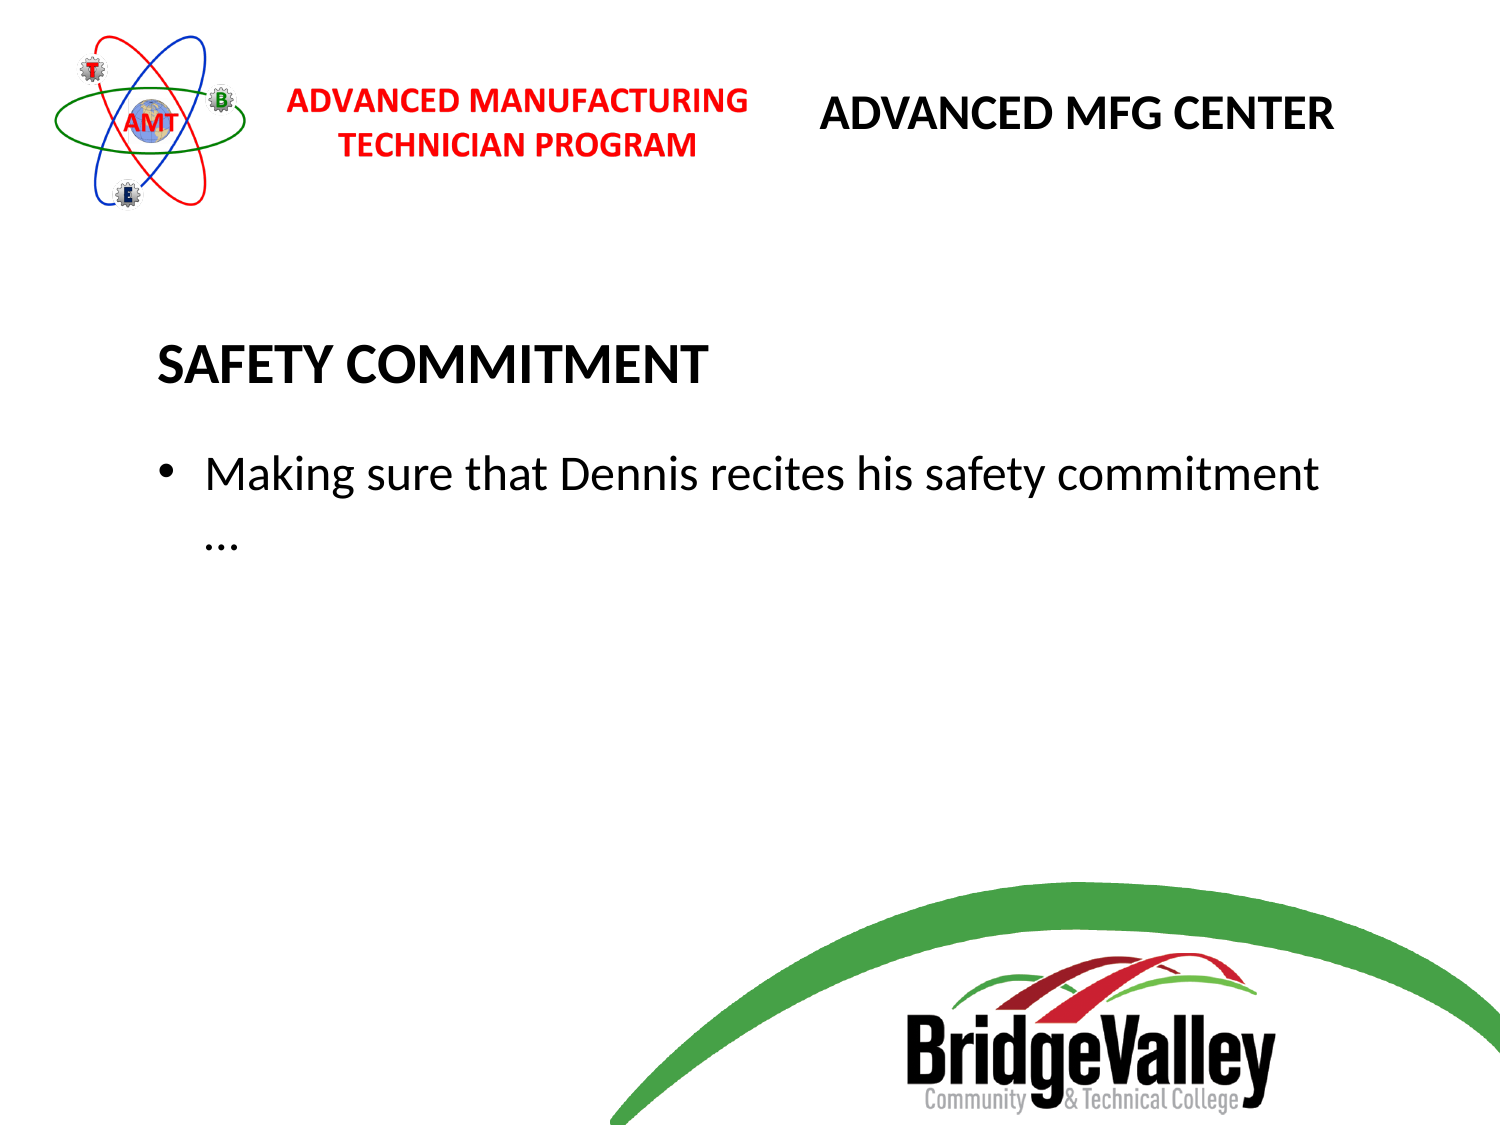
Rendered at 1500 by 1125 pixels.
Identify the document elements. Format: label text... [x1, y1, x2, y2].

text_box ADVANCED MFG CENTER [810, 71, 1350, 147]
text_box SAFETY COMMITMENT Making sure that Dennis recites his safety commitment … [142, 318, 1347, 613]
picture [53, 35, 805, 217]
picture [610, 882, 1500, 1125]
